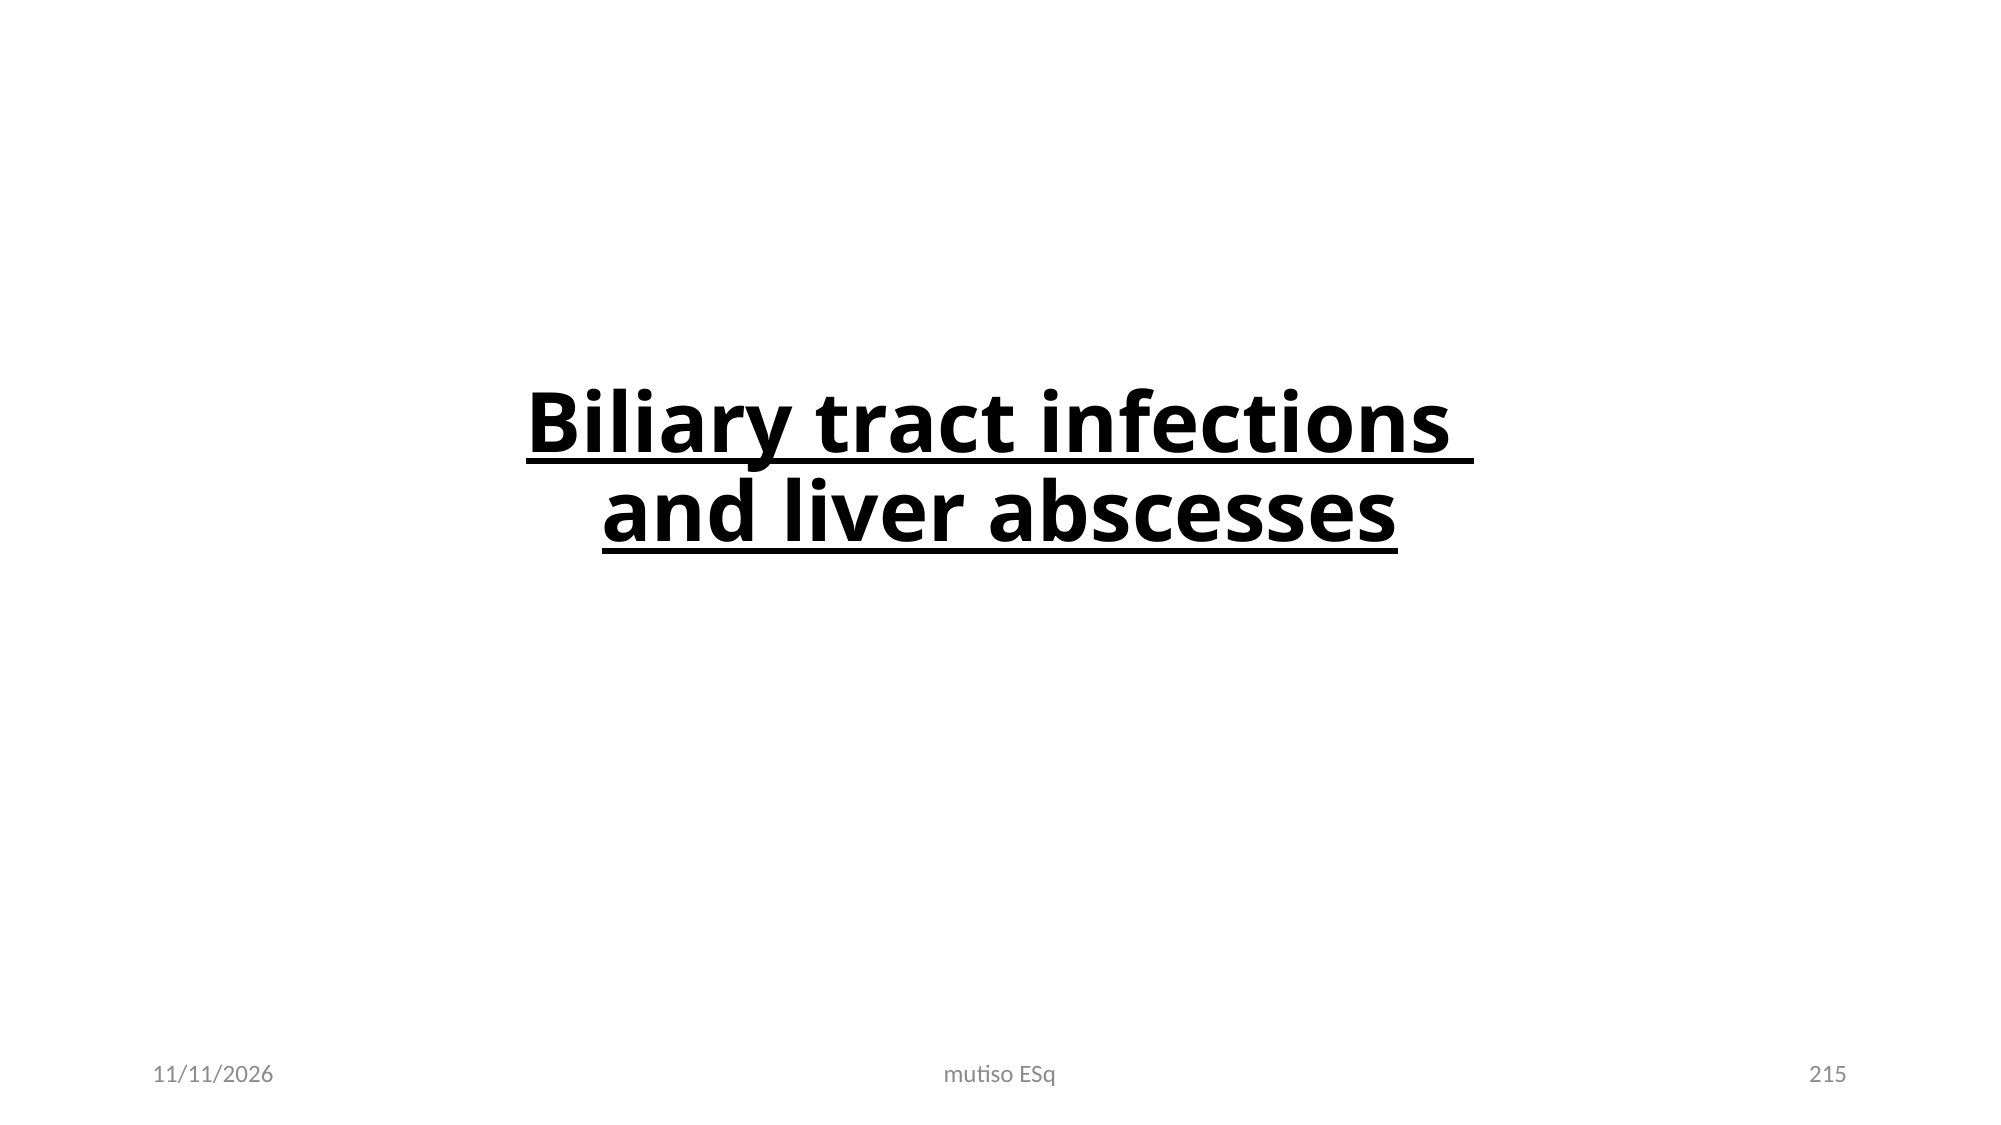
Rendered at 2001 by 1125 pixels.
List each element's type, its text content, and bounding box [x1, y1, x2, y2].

footer mutiso ESq [662, 1042, 1338, 1103]
slide_number 215 [1412, 1042, 1863, 1103]
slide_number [137, 1042, 588, 1103]
title Biliary tract infections and liver abscesses [362, 349, 1638, 591]
